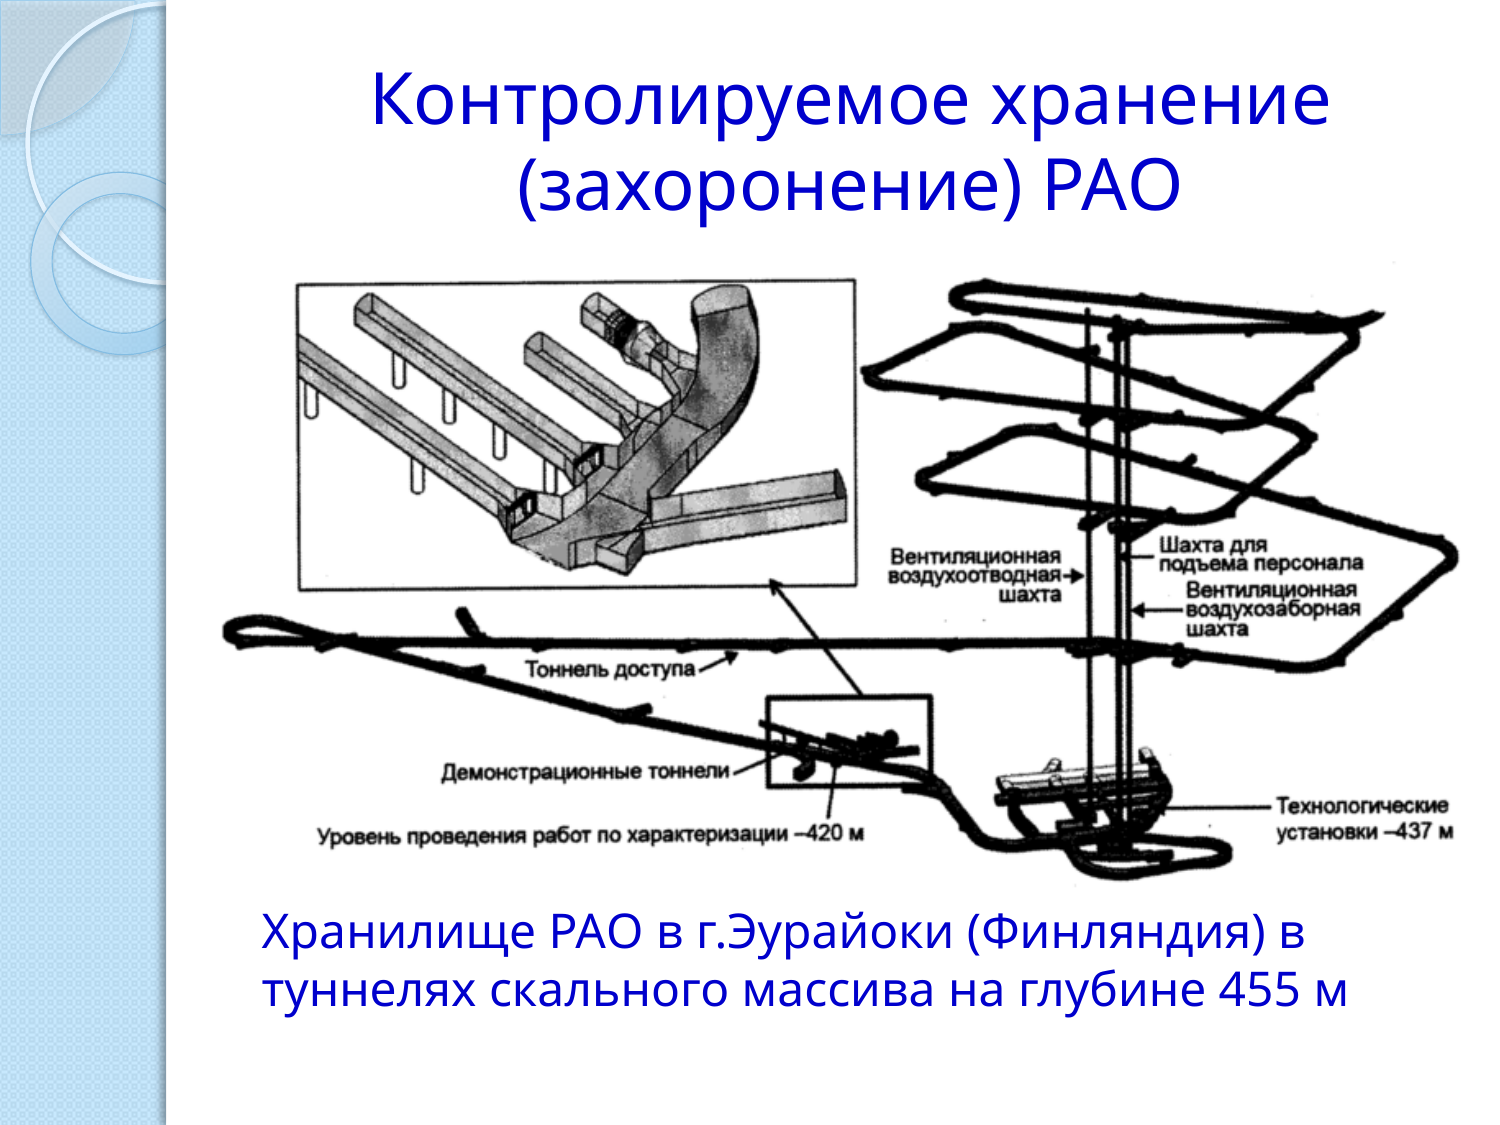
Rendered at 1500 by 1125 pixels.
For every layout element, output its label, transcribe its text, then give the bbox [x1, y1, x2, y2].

picture [188, 260, 1484, 894]
title Контролируемое хранение (захоронение) РАО [235, 45, 1466, 233]
list Хранилище РАО в г.Эурайоки (Финляндия) в туннелях скального массива на глубине 455 м [235, 906, 1466, 1025]
